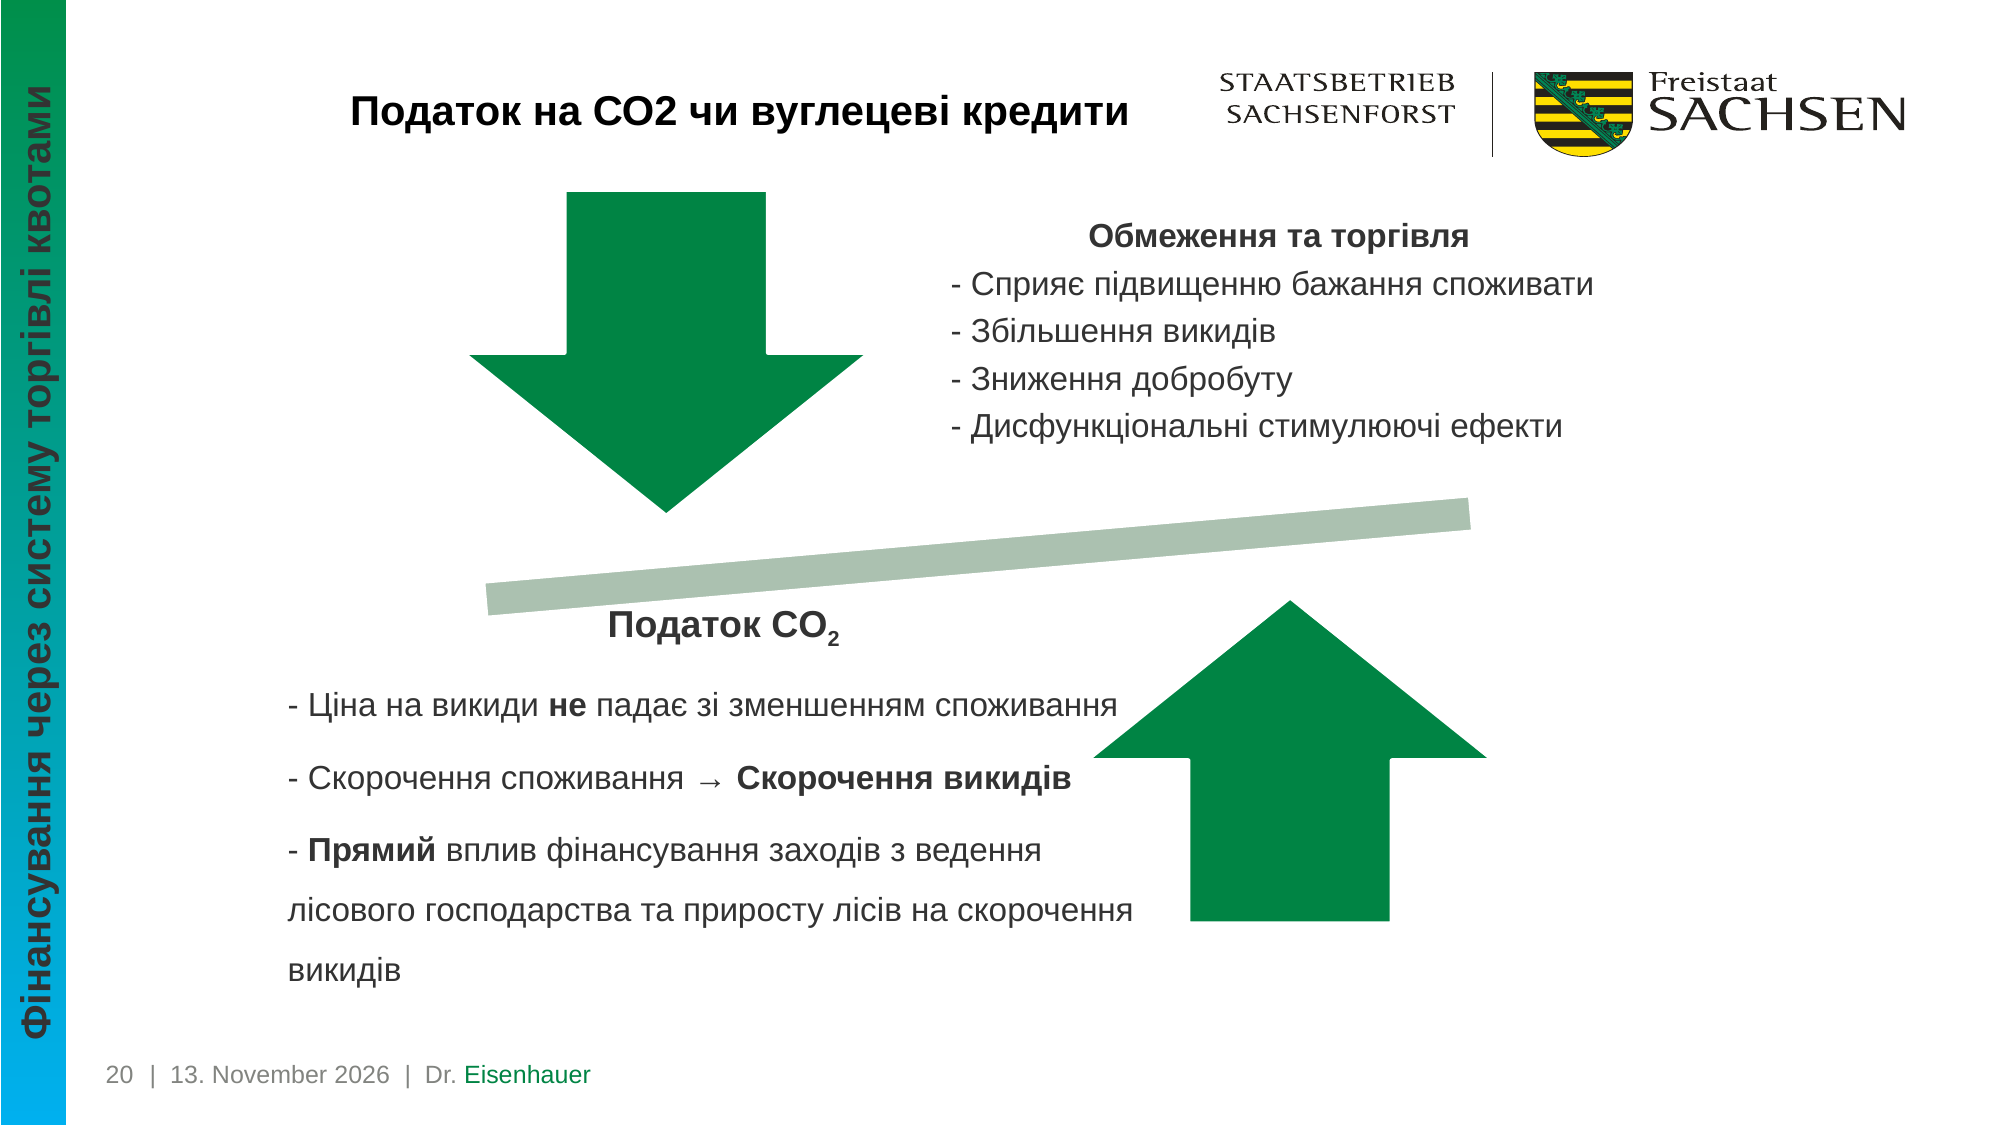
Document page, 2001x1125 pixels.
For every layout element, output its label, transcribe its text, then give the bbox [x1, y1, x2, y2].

text_box Фінансування через систему торгівлі квотами [1, 0, 66, 1125]
slide_number 20 [66, 1021, 134, 1125]
title Податок на СО2 чи вуглецеві кредити [350, 48, 1442, 135]
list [299, 148, 1657, 965]
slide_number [149, 1021, 1142, 1125]
